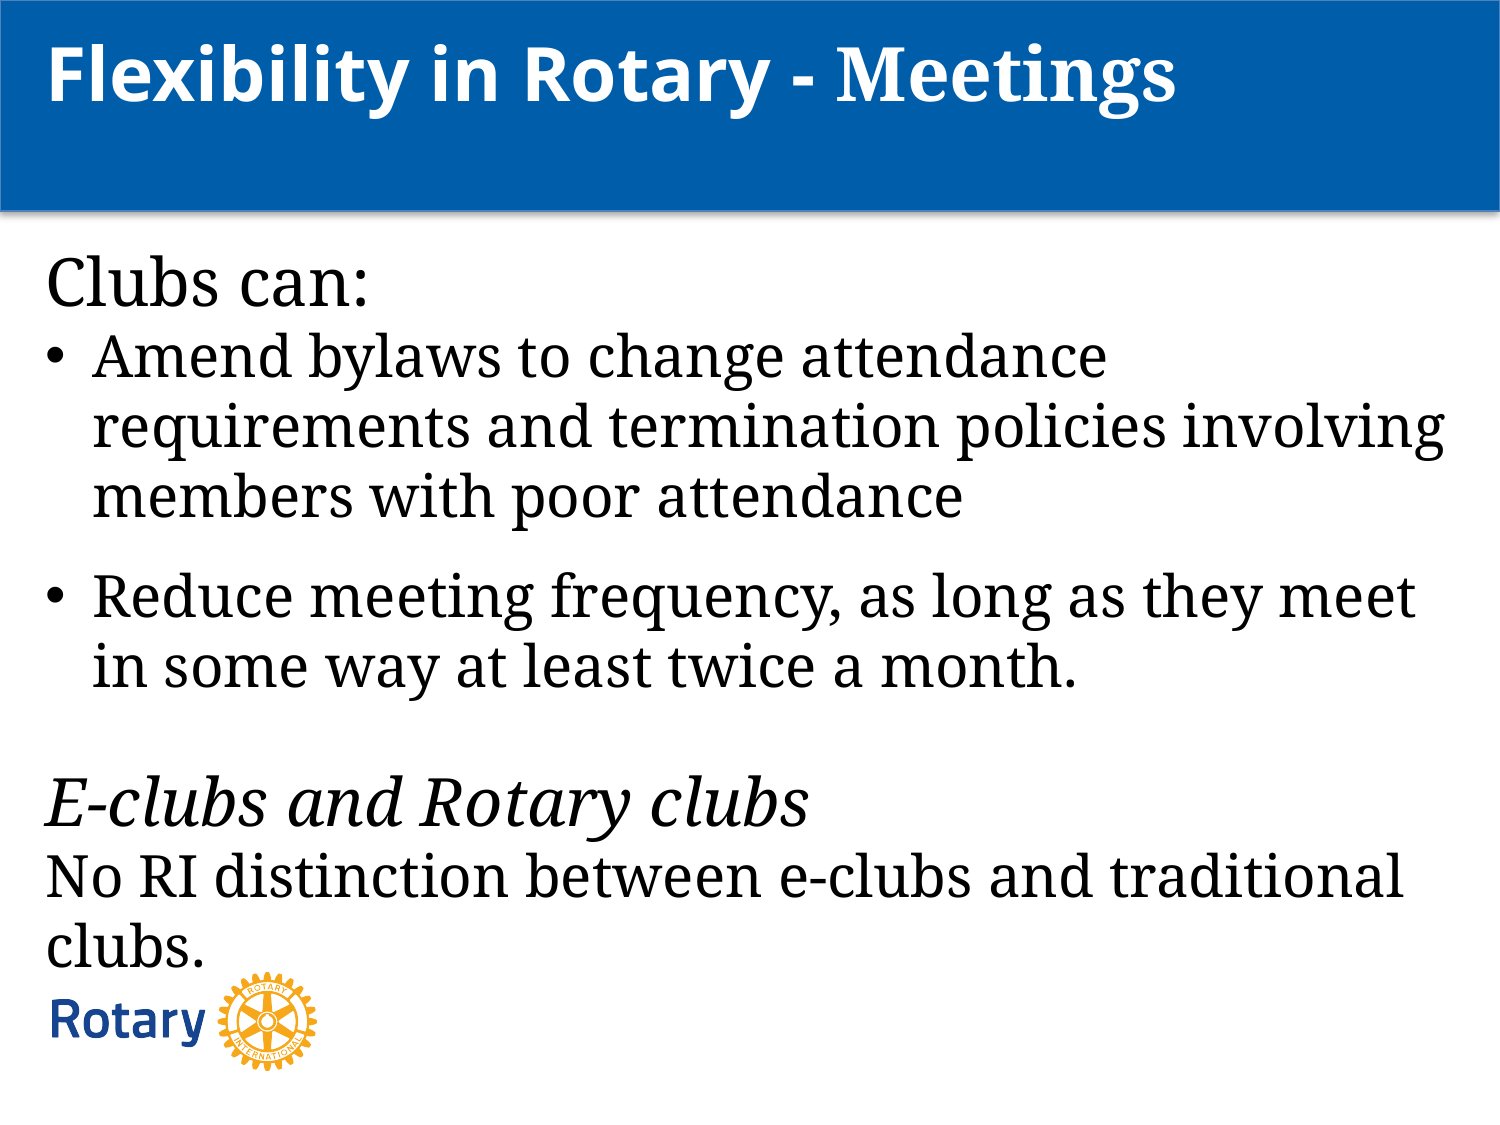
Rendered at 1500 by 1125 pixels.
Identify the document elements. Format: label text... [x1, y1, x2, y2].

text_box Clubs can: Amend bylaws to change attendance requirements and termination policies involving members with poor attendance Reduce meeting frequency, as long as they meet in some way at least twice a month. E-clubs and Rotary clubs No RI distinction between e-clubs and traditional clubs. [30, 232, 1464, 958]
text_box Flexibility in Rotary - Meetings [30, 36, 1469, 181]
picture [52, 972, 317, 1071]
